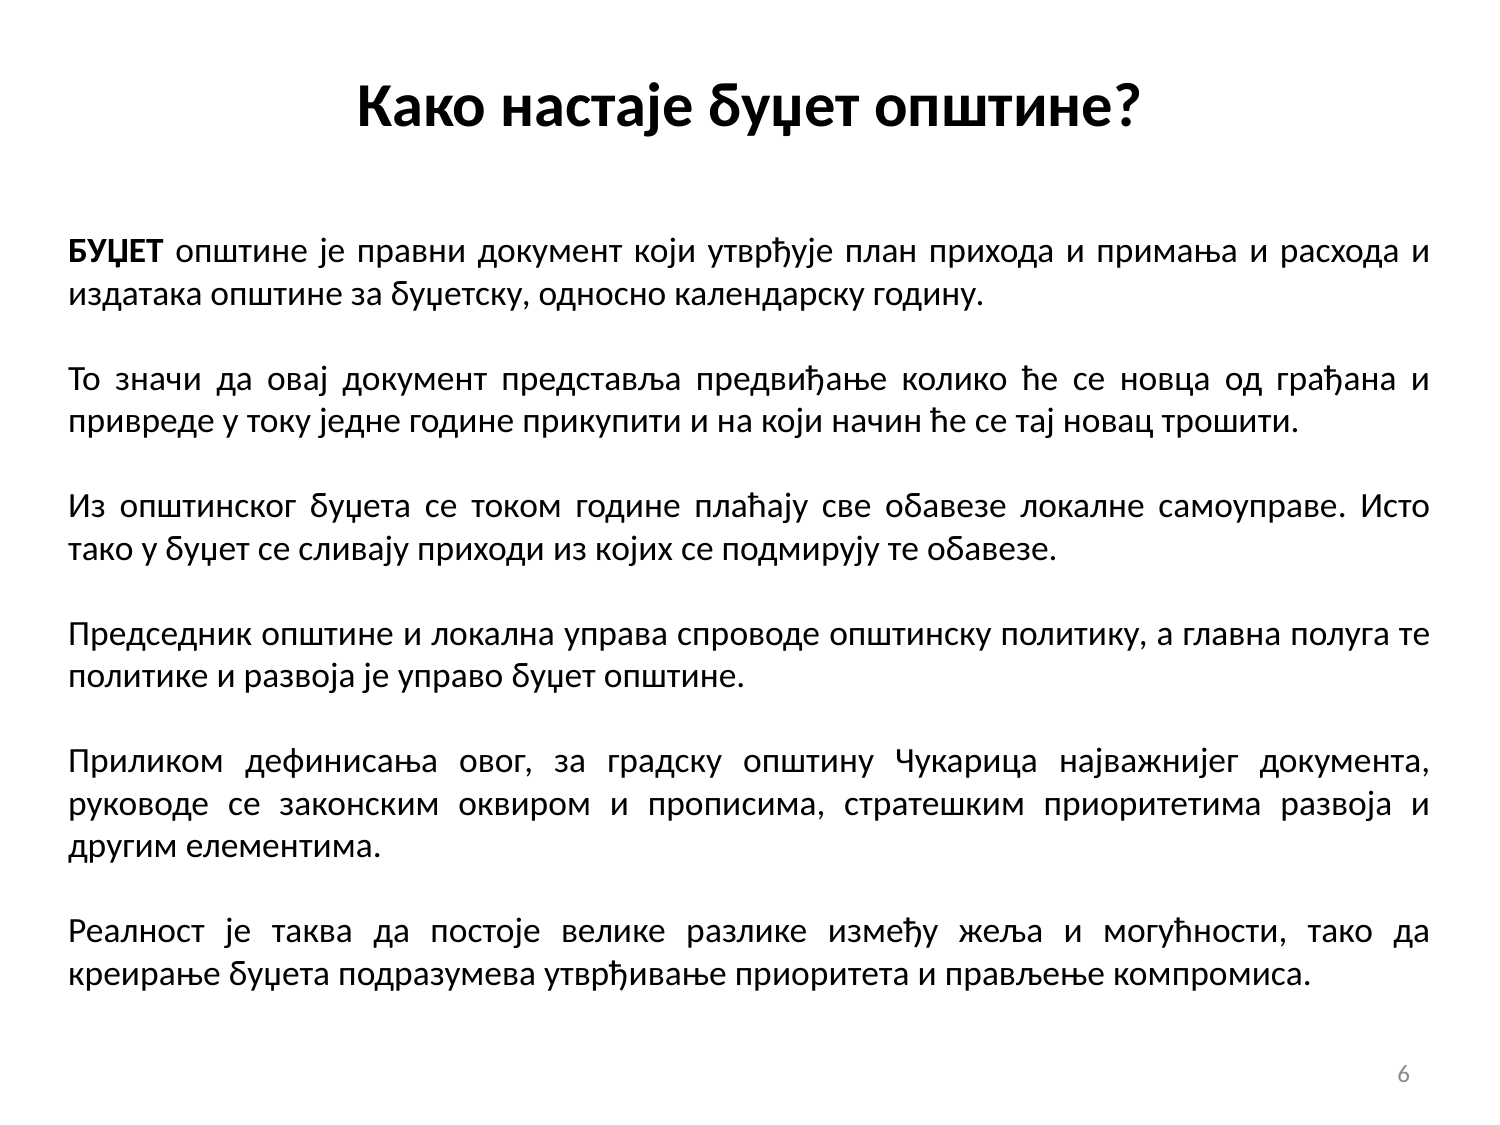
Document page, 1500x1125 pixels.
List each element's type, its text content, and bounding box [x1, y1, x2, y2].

title Како настаје буџет општине? [75, 18, 1425, 185]
text_box БУЏЕТ општине је правни документ који утврђује план прихода и примања и расхода и издатака општине за буџетску, односно календарску годину. То значи да овај документ представља предвиђање колико ће се новца од грађана и привреде у току једне године прикупити и на који начин ће се тај новац трошити. Из општинског буџета се током године плаћају све обавезе локалне самоуправе. Исто тако у буџет се сливају приходи из којих се подмирују те обавезе. Председник општине и локална управа спроводе општинску политику, а главна полуга те политике и развоја је управо буџет општине. Приликом дефинисања овог, за градску општину Чукарица најважнијег документа, руководе се законским оквиром и прописима, стратешким приоритетима развоја и другим елементима. Реалност је таква да постоје велике разлике између жеља и могућности, тако да креирање буџета подразумева утврђивање приоритета и прављење компромиса. [53, 219, 1447, 1000]
slide_number 6 [1074, 1042, 1425, 1103]
